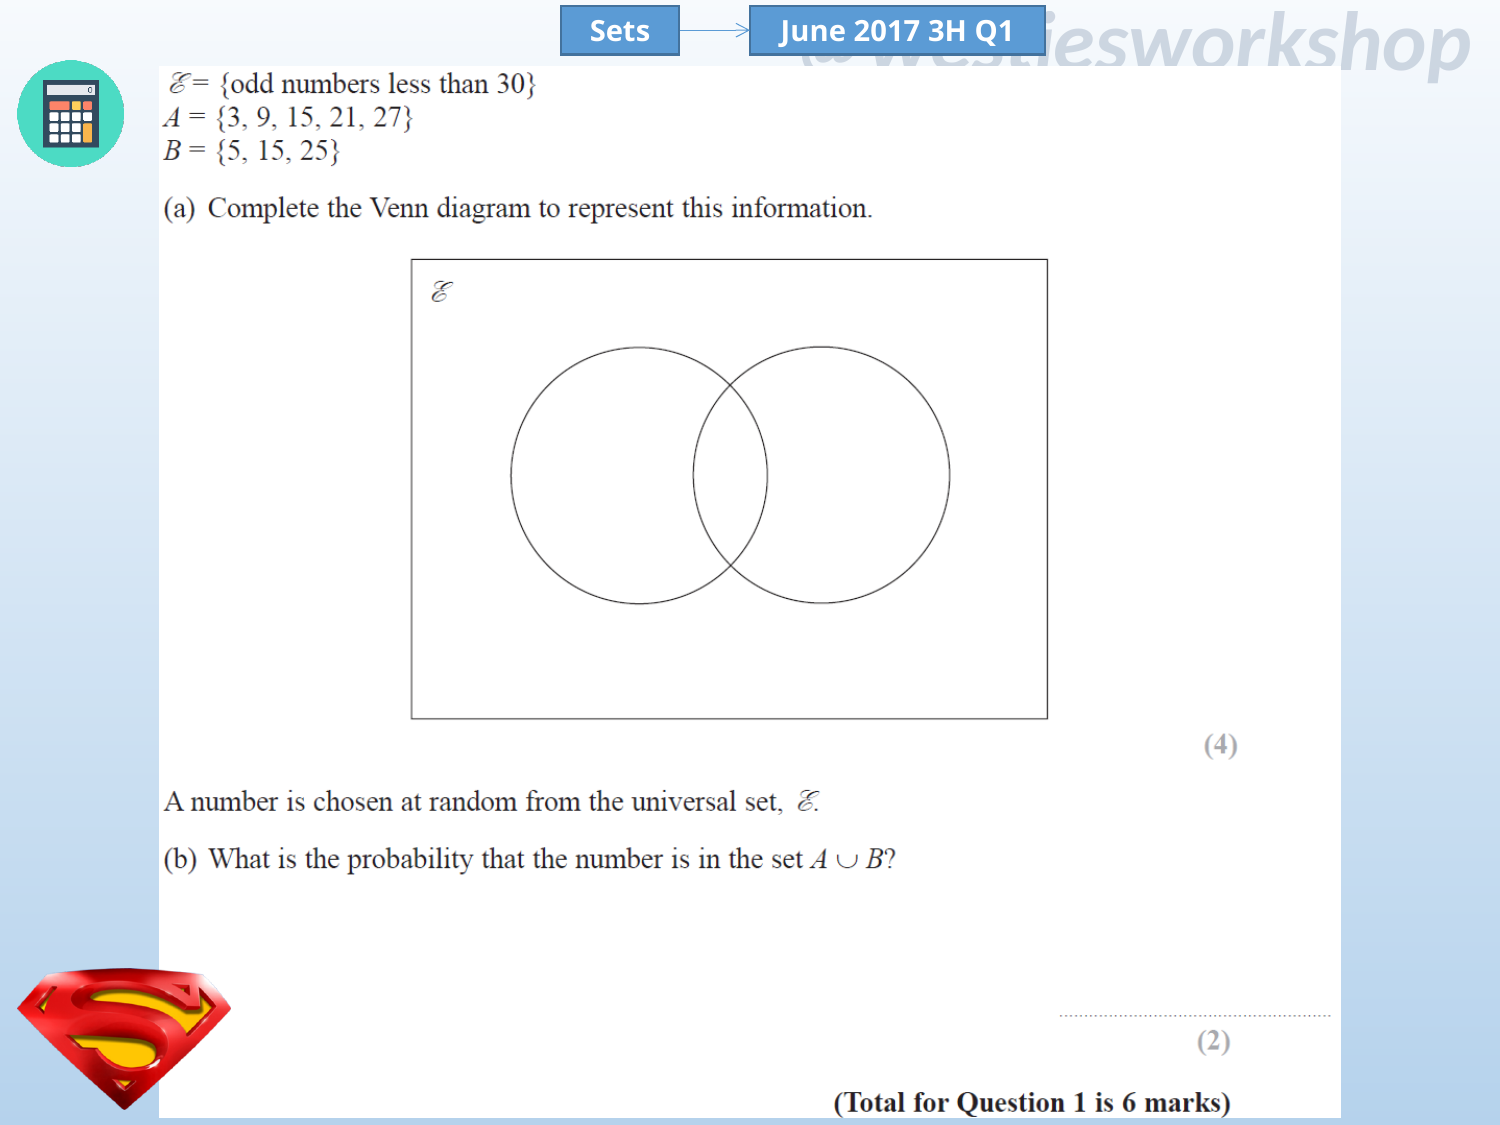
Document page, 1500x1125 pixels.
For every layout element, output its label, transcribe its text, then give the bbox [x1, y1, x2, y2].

text_box June 2017 3H Q1 [749, 5, 1046, 56]
picture [17, 66, 1341, 1118]
picture [17, 60, 124, 167]
text_box Sets [560, 5, 680, 56]
